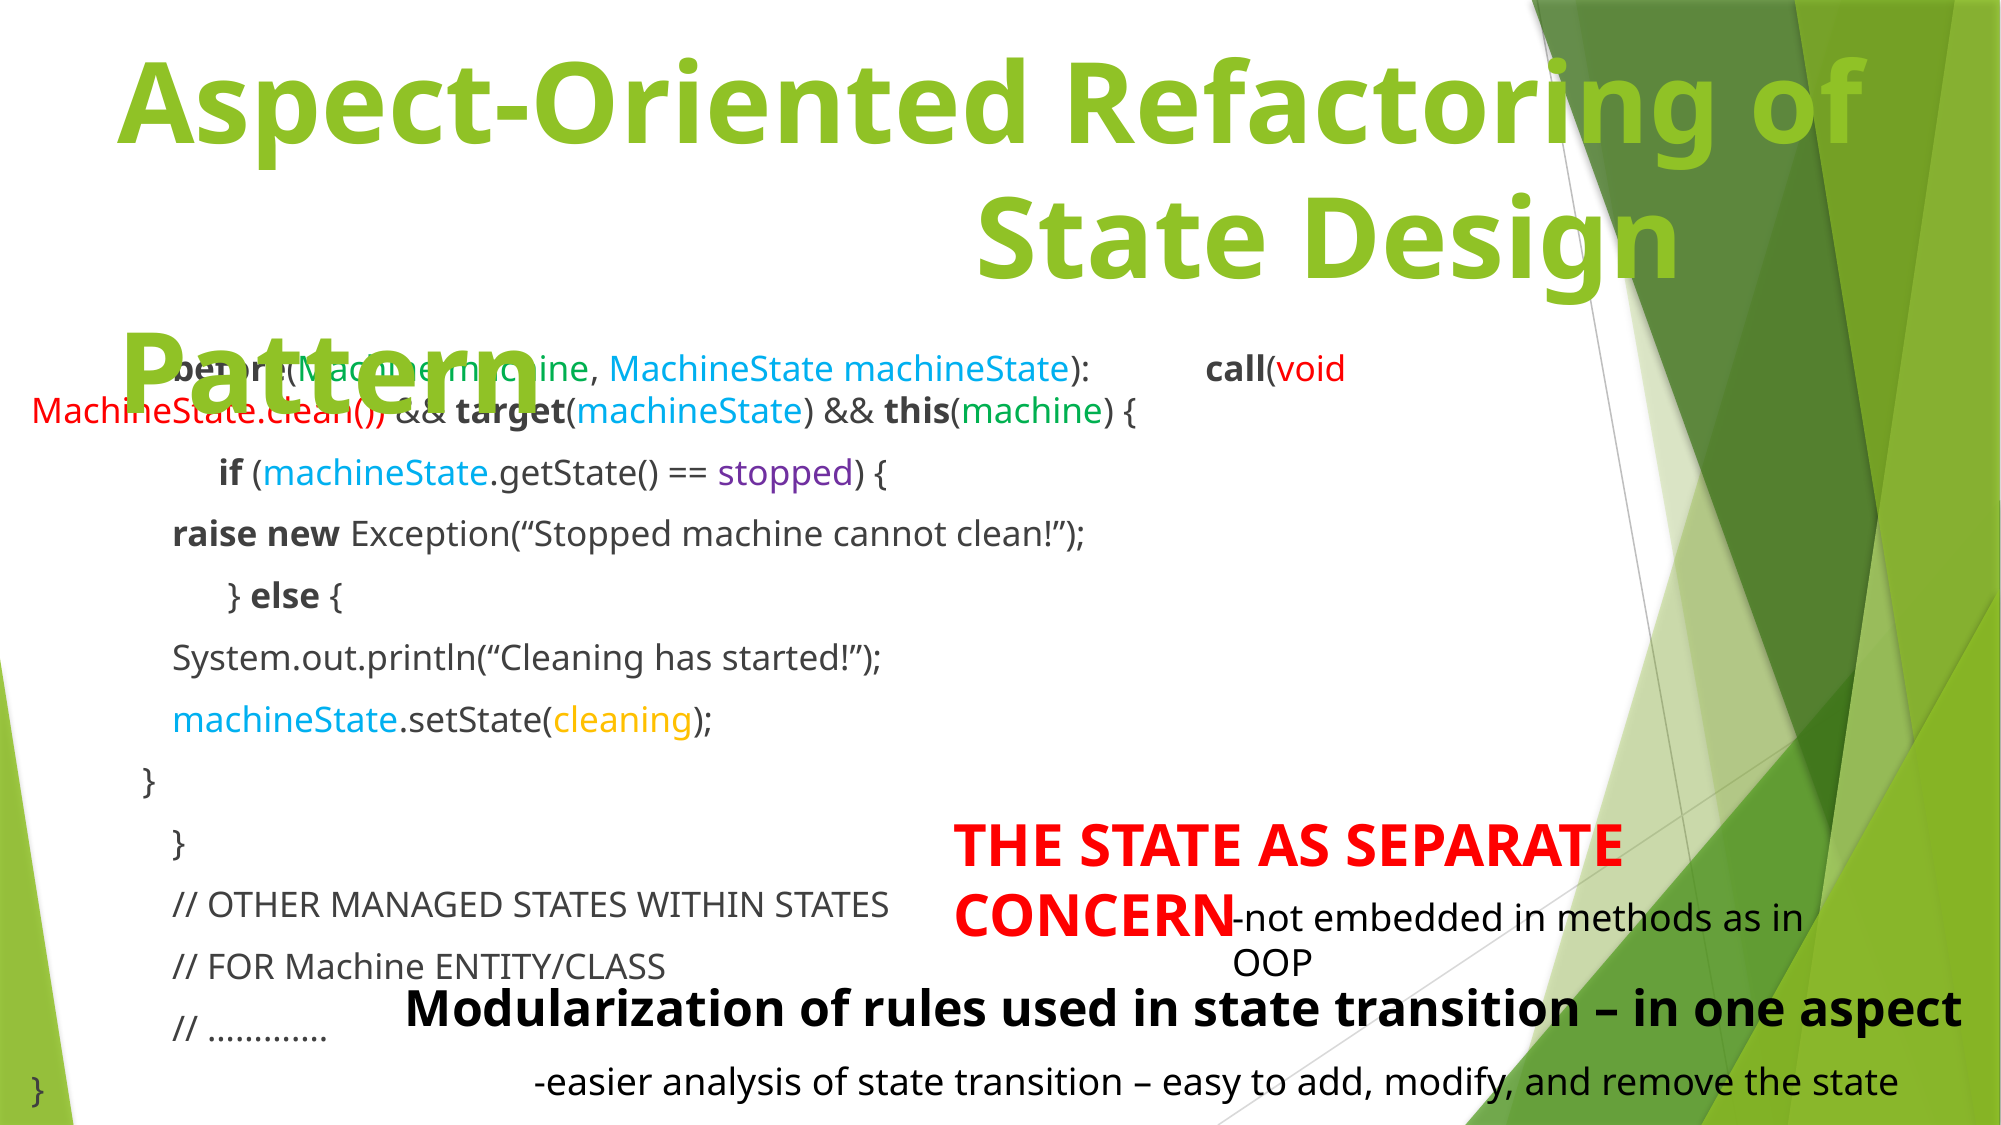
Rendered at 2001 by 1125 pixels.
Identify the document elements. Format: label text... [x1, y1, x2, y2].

text_box -easier analysis of state transition – easy to add, modify, and remove the state [519, 1050, 1916, 1111]
list before(Machine machine, MachineState machineState): call(void MachineState.clean()) && target(machineState) && this(machine) { if (machineState.getState() == stopped) { raise new Exception(“Stopped machine cannot clean!”); } else { System.out.println(“Cleaning has started!”); machineState.setState(cleaning); } } // OTHER MANAGED STATES WITHIN STATES // FOR Machine ENTITY/CLASS // …………. } [16, 338, 1641, 1125]
text_box Modularization of rules used in state transition – in one aspect [389, 969, 1979, 1045]
text_box THE STATE AS SEPARATE CONCERN [938, 801, 1934, 956]
title Aspect-Oriented Refactoring of State Design Pattern [102, 23, 1934, 241]
text_box -not embedded in methods as in OOP [1217, 886, 1878, 992]
